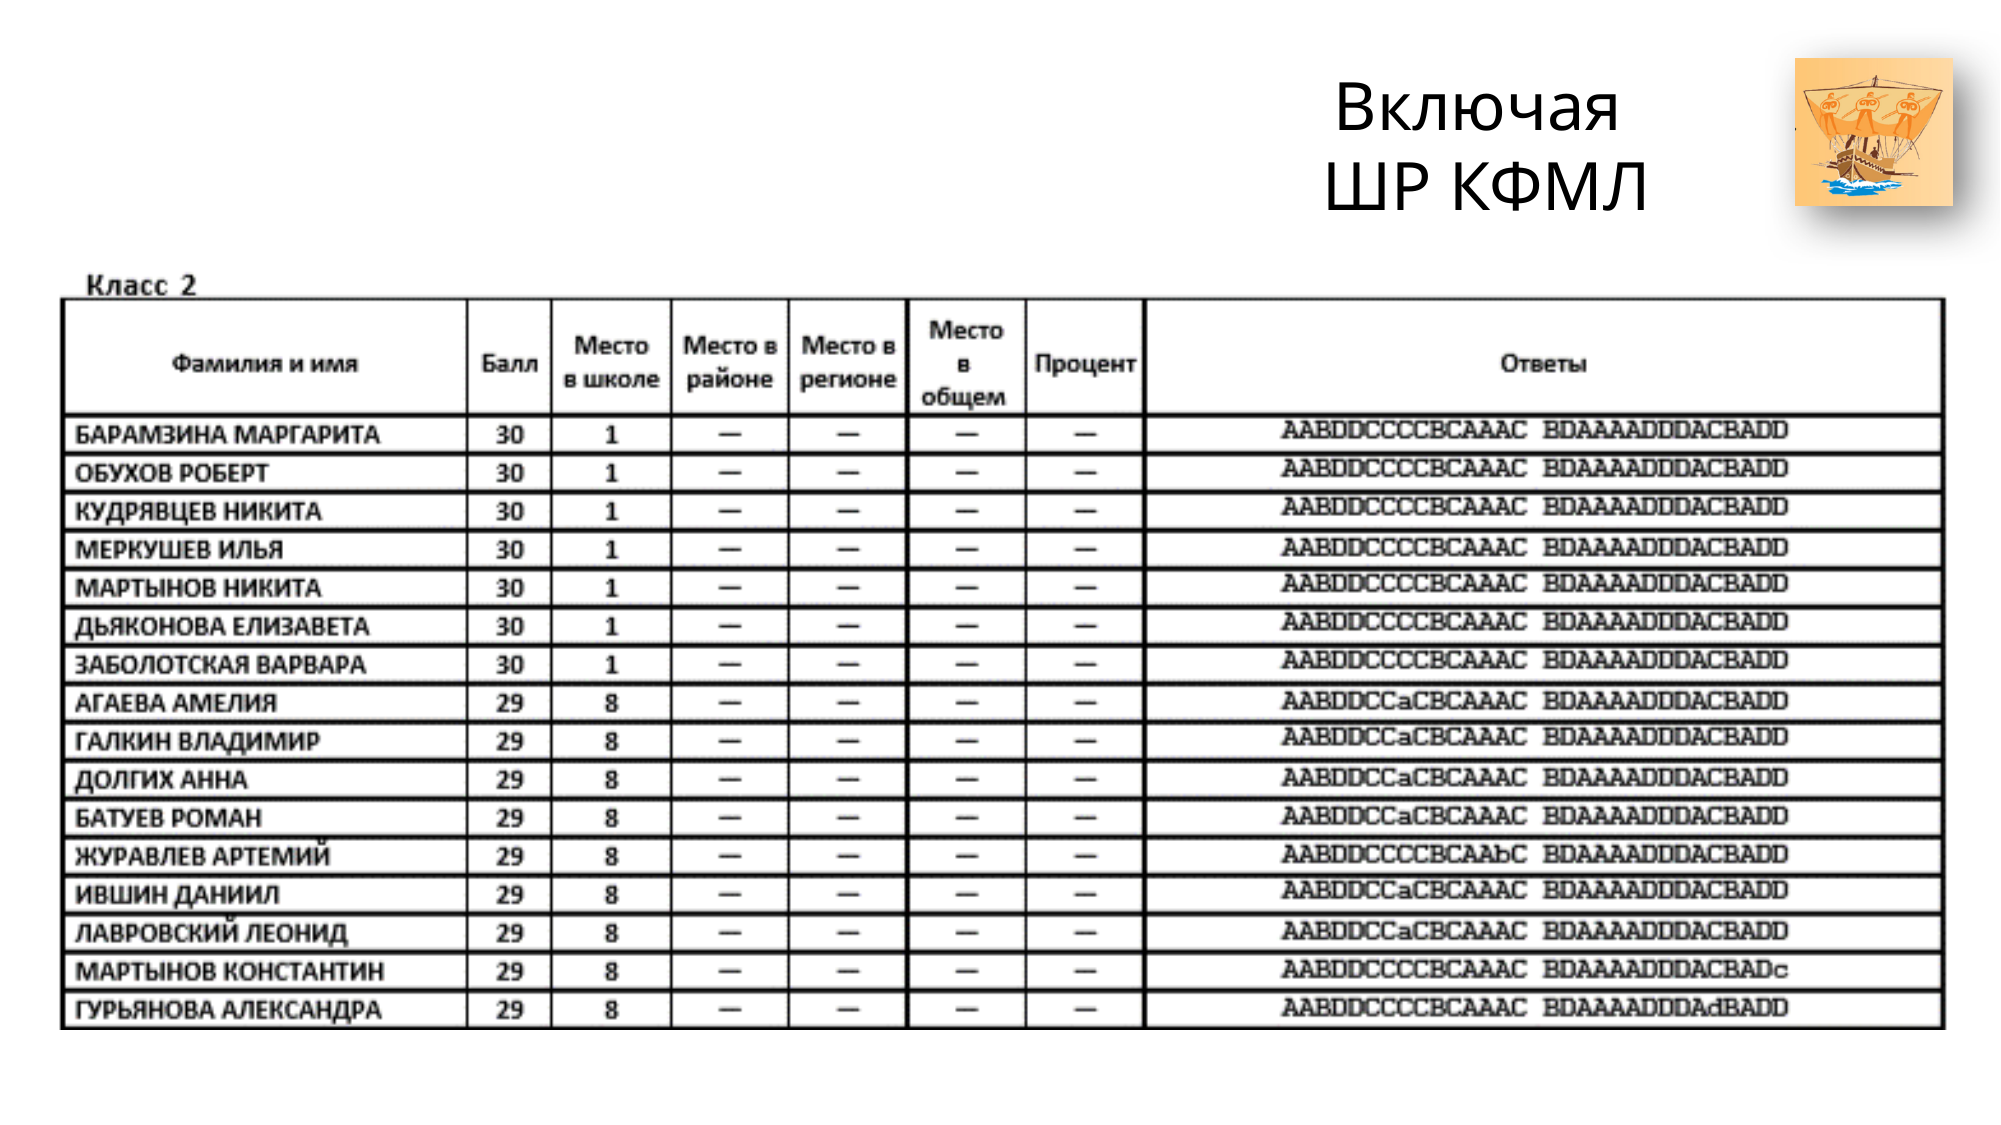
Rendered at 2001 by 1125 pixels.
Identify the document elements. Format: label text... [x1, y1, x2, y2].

picture [37, 268, 1967, 1030]
picture [1795, 58, 1953, 206]
text_box Включая ШР КФМЛ [1307, 0, 1666, 232]
